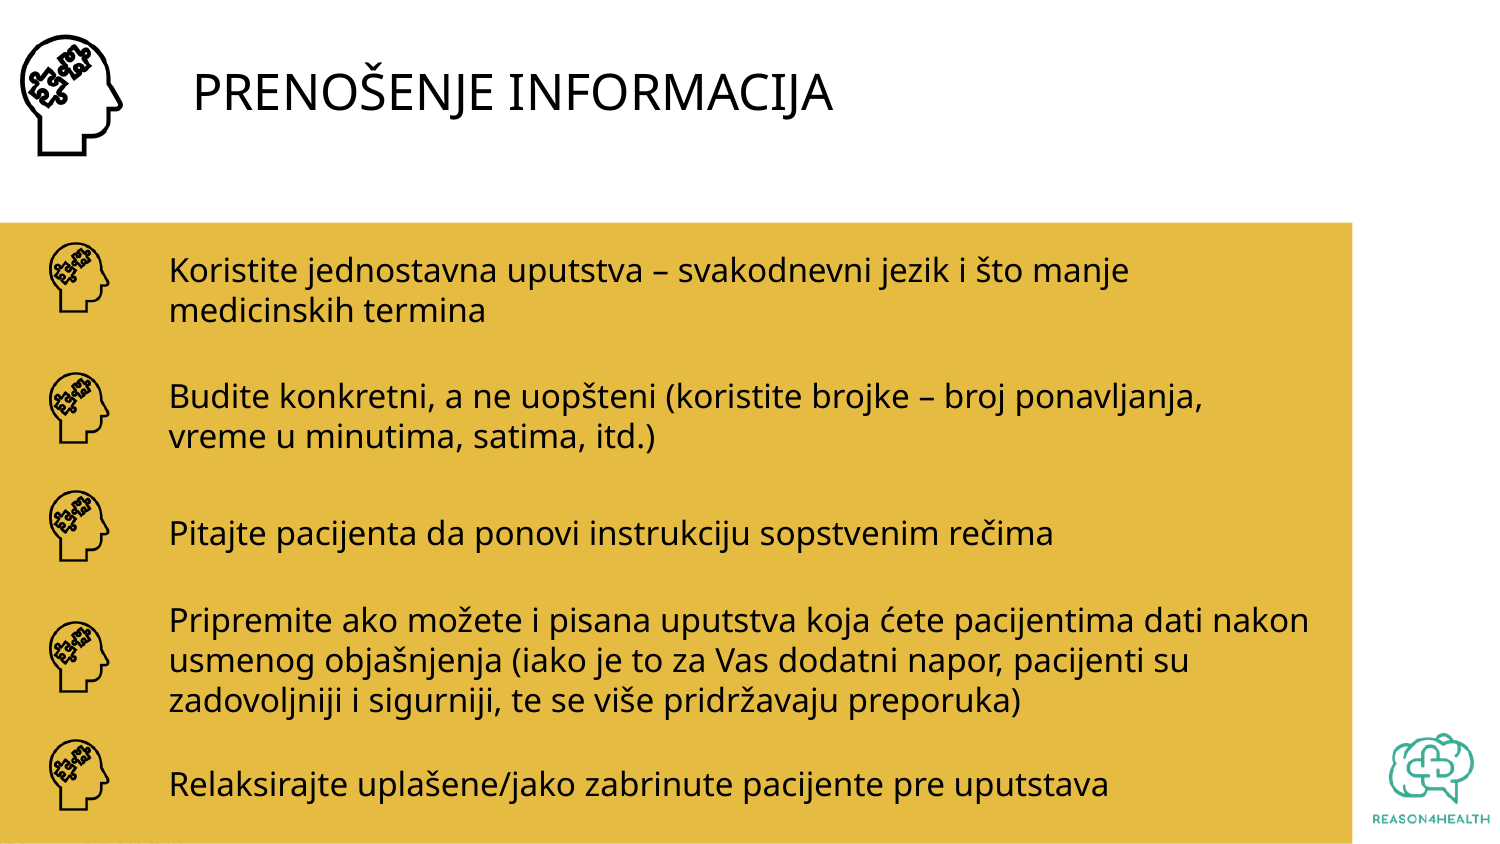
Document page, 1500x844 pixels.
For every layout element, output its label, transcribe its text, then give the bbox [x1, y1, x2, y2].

picture [37, 484, 121, 568]
picture [0, 24, 142, 167]
text_box Pitajte pacijenta da ponovi instrukciju sopstvenim rečima [153, 497, 1322, 573]
picture [37, 615, 121, 699]
picture [37, 366, 121, 450]
picture [1362, 715, 1500, 844]
picture [37, 235, 121, 320]
text_box Budite konkretni, a ne uopšteni (koristite brojke – broj ponavljanja, vreme u minutima, satima, itd.) [153, 360, 1322, 458]
text_box Koristite jednostavna uputstva – svakodnevni jezik i što manje medicinskih termina [153, 233, 1322, 332]
text_box Relaksirajte uplašene/jako zabrinute pacijente pre uputstava [153, 747, 1322, 818]
text_box Pripremite ako možete i pisana uputstva koja ćete pacijentima dati nakon usmenog objašnjenja (iako je to za Vas dodatni napor, pacijenti su zadovoljniji i sigurniji, te se više pridržavaju preporuka) [153, 583, 1364, 729]
text_box [0, 222, 1353, 844]
title PRENOŠENJE INFORMACIJA [177, 45, 1449, 185]
picture [37, 733, 121, 817]
